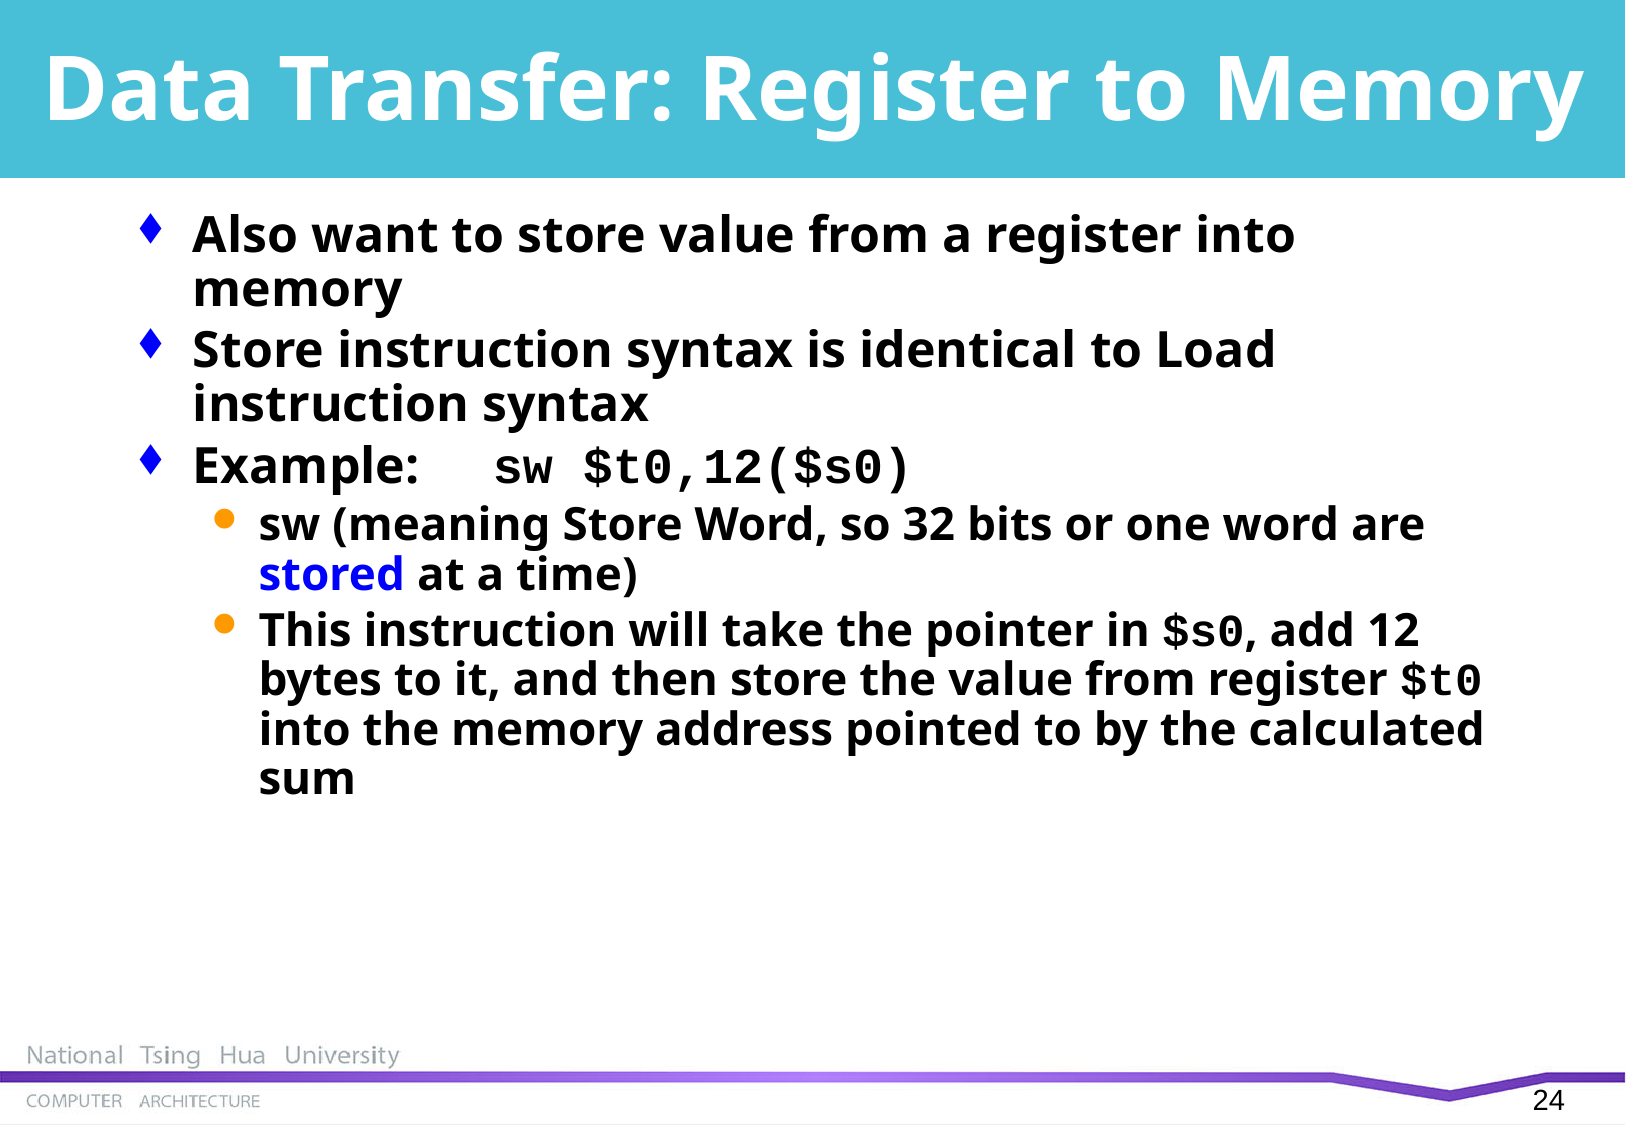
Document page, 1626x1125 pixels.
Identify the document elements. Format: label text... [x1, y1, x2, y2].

picture [0, 0, 1626, 1125]
title Data Transfer: Register to Memory [0, 19, 1625, 167]
slide_number 23 [1241, 1060, 1581, 1125]
list Also want to store value from a register into memory Store instruction syntax is identical to Load instruction syntax Example: sw $t0,12($s0) sw (meaning Store Word, so 32 bits or one word are stored at a time) This instruction will take the pointer in $s0, add 12 bytes to it, and then store the value from register $t0 into the memory address pointed to by the calculated sum [121, 202, 1504, 1036]
